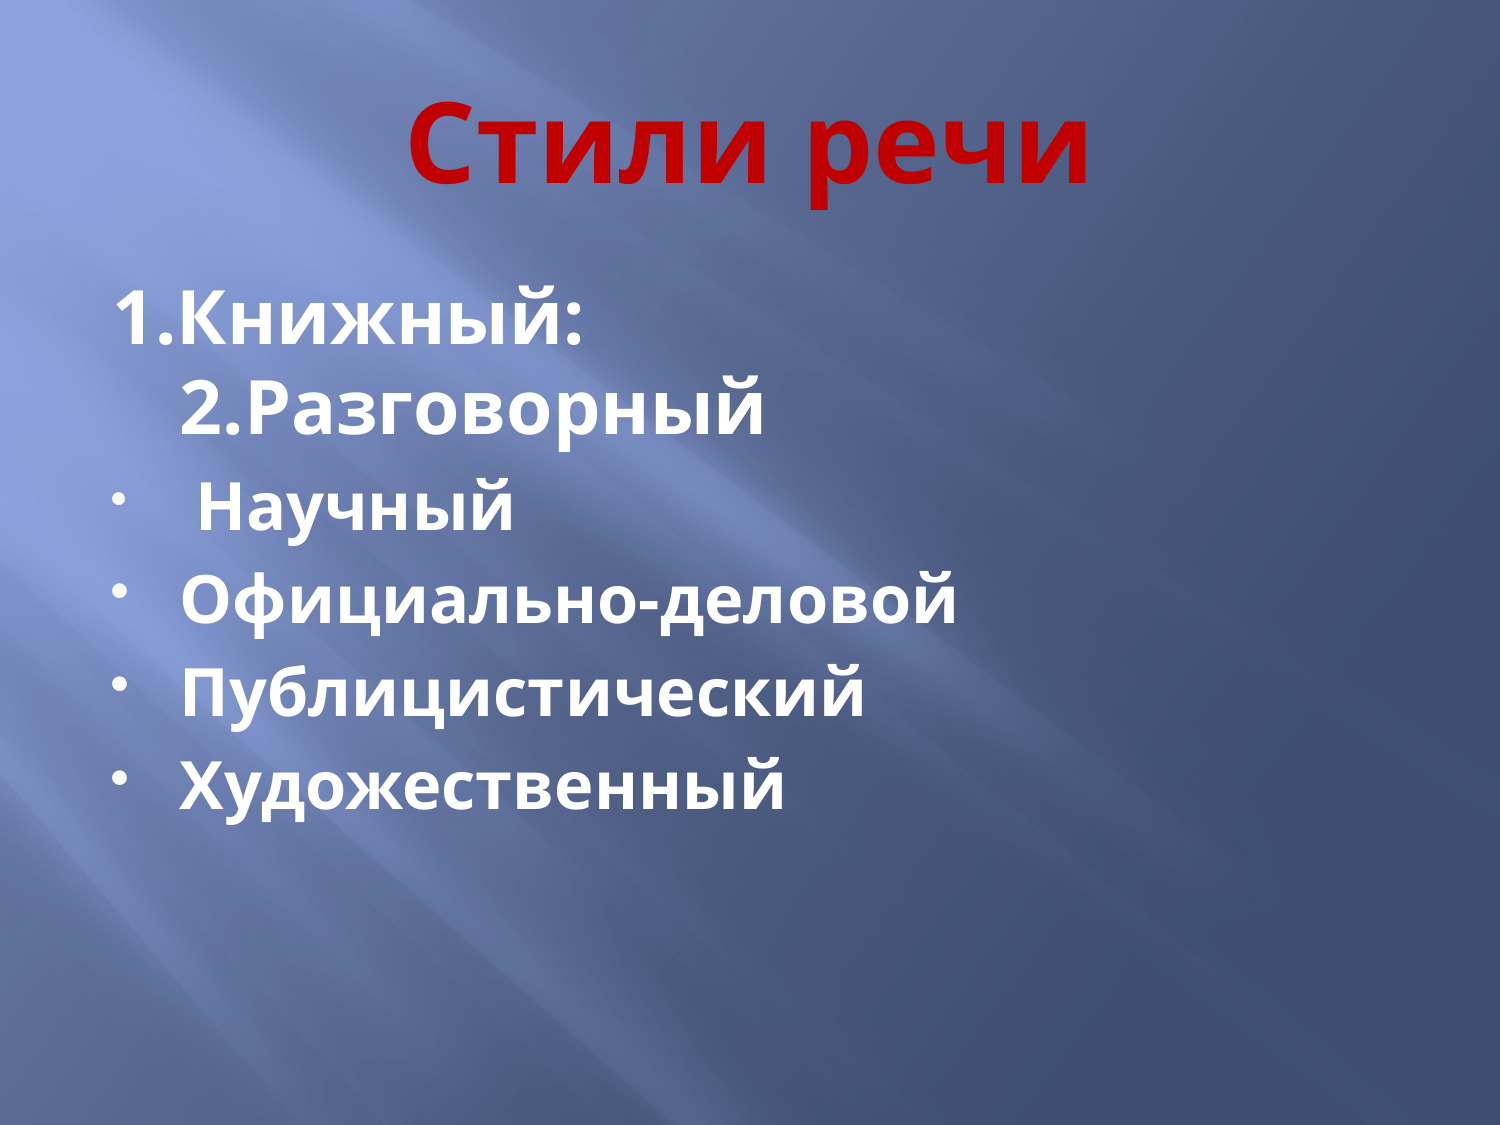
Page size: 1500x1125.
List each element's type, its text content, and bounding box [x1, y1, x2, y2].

list 1.Книжный: 2.Разговорный Научный Официально-деловой Публицистический Художественный [75, 262, 1425, 1035]
title Стили речи [75, 45, 1425, 233]
